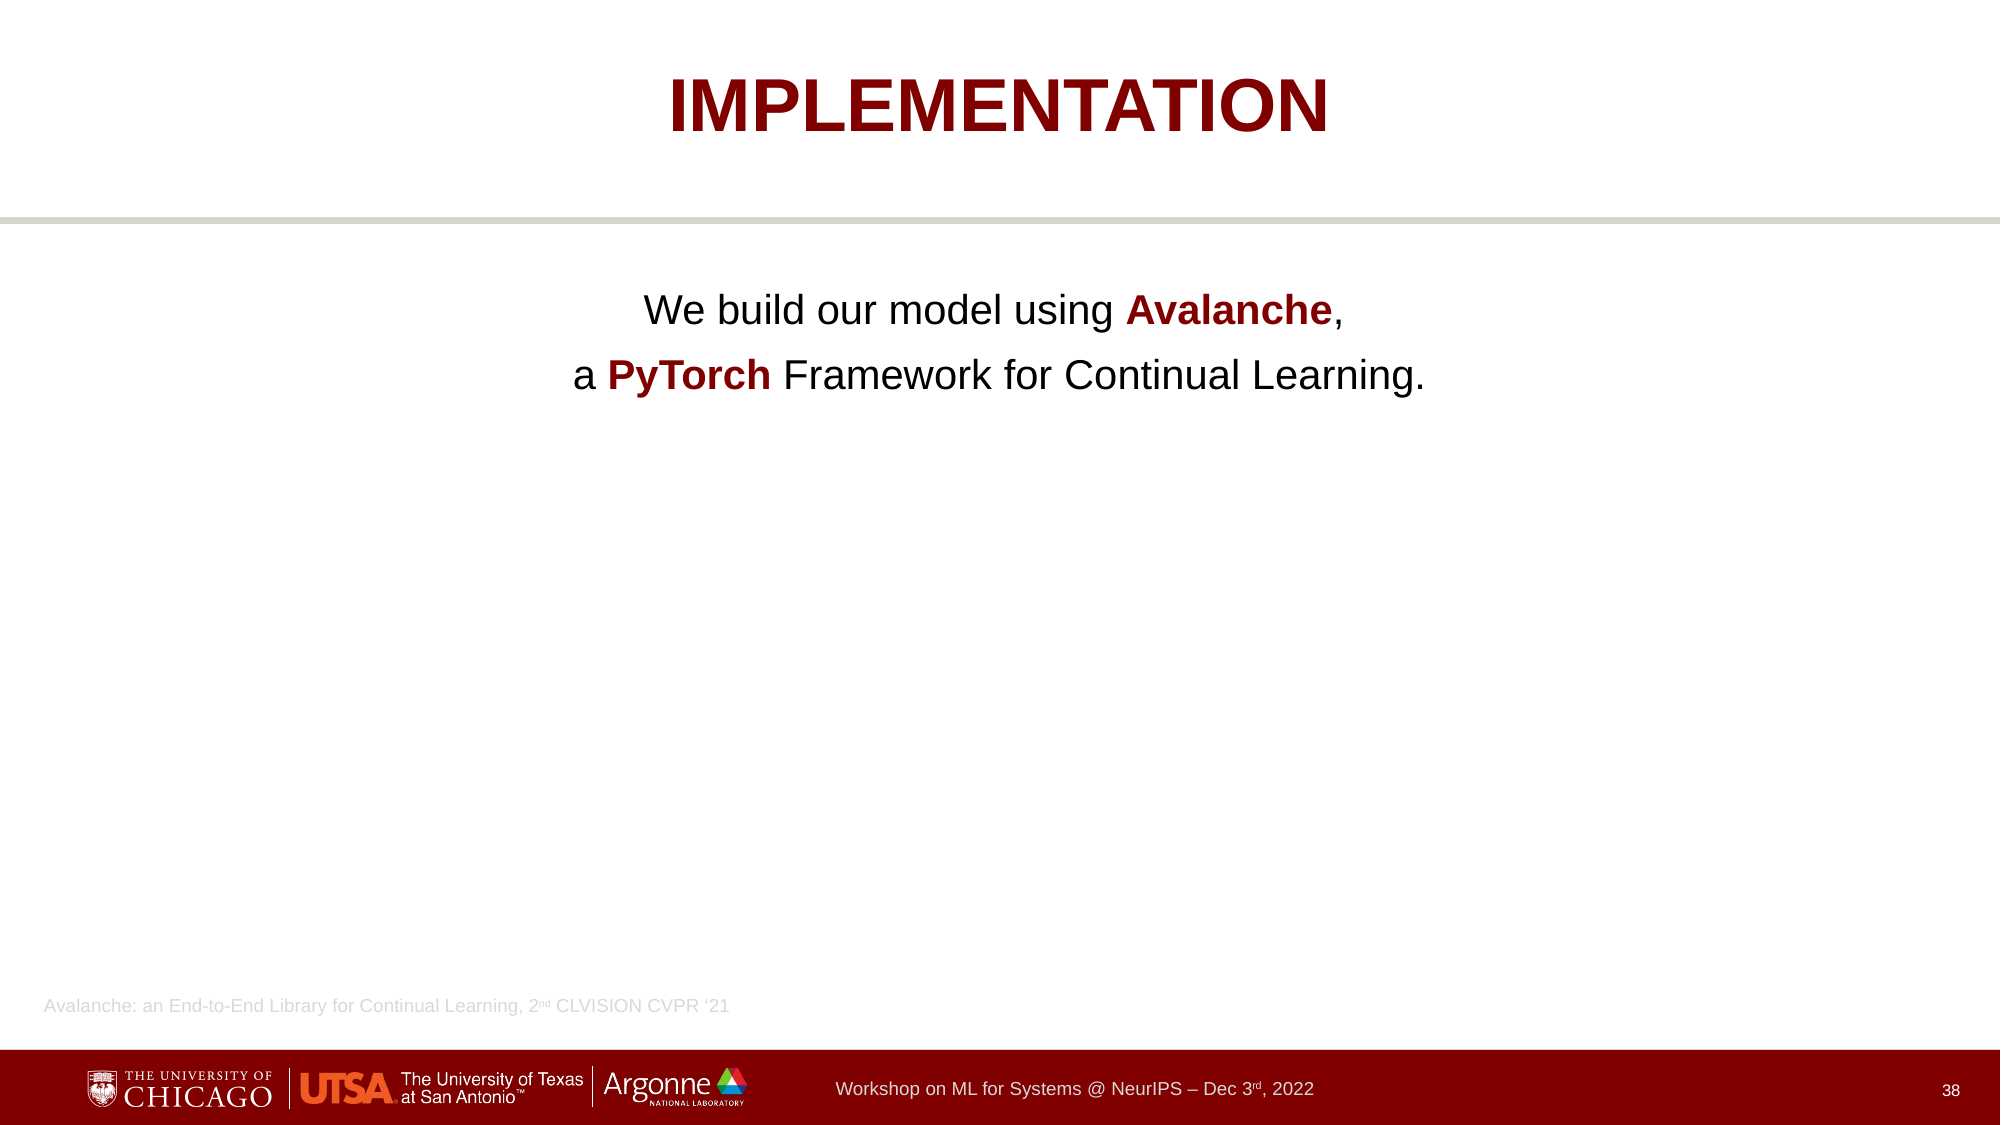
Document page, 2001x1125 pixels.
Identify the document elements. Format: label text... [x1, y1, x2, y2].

picture [602, 1068, 750, 1106]
picture [86, 1069, 273, 1107]
title IMPLEMENTATION [137, 0, 1863, 216]
slide_number 38 [1412, 1059, 1976, 1120]
picture [300, 1072, 588, 1104]
list We build our model using Avalanche, a PyTorch Framework for Continual Learning. [89, 262, 1910, 425]
text_box Avalanche: an End-to-End Library for Continual Learning, 2nd CLVISION CVPR ‘21 [29, 986, 1298, 1024]
